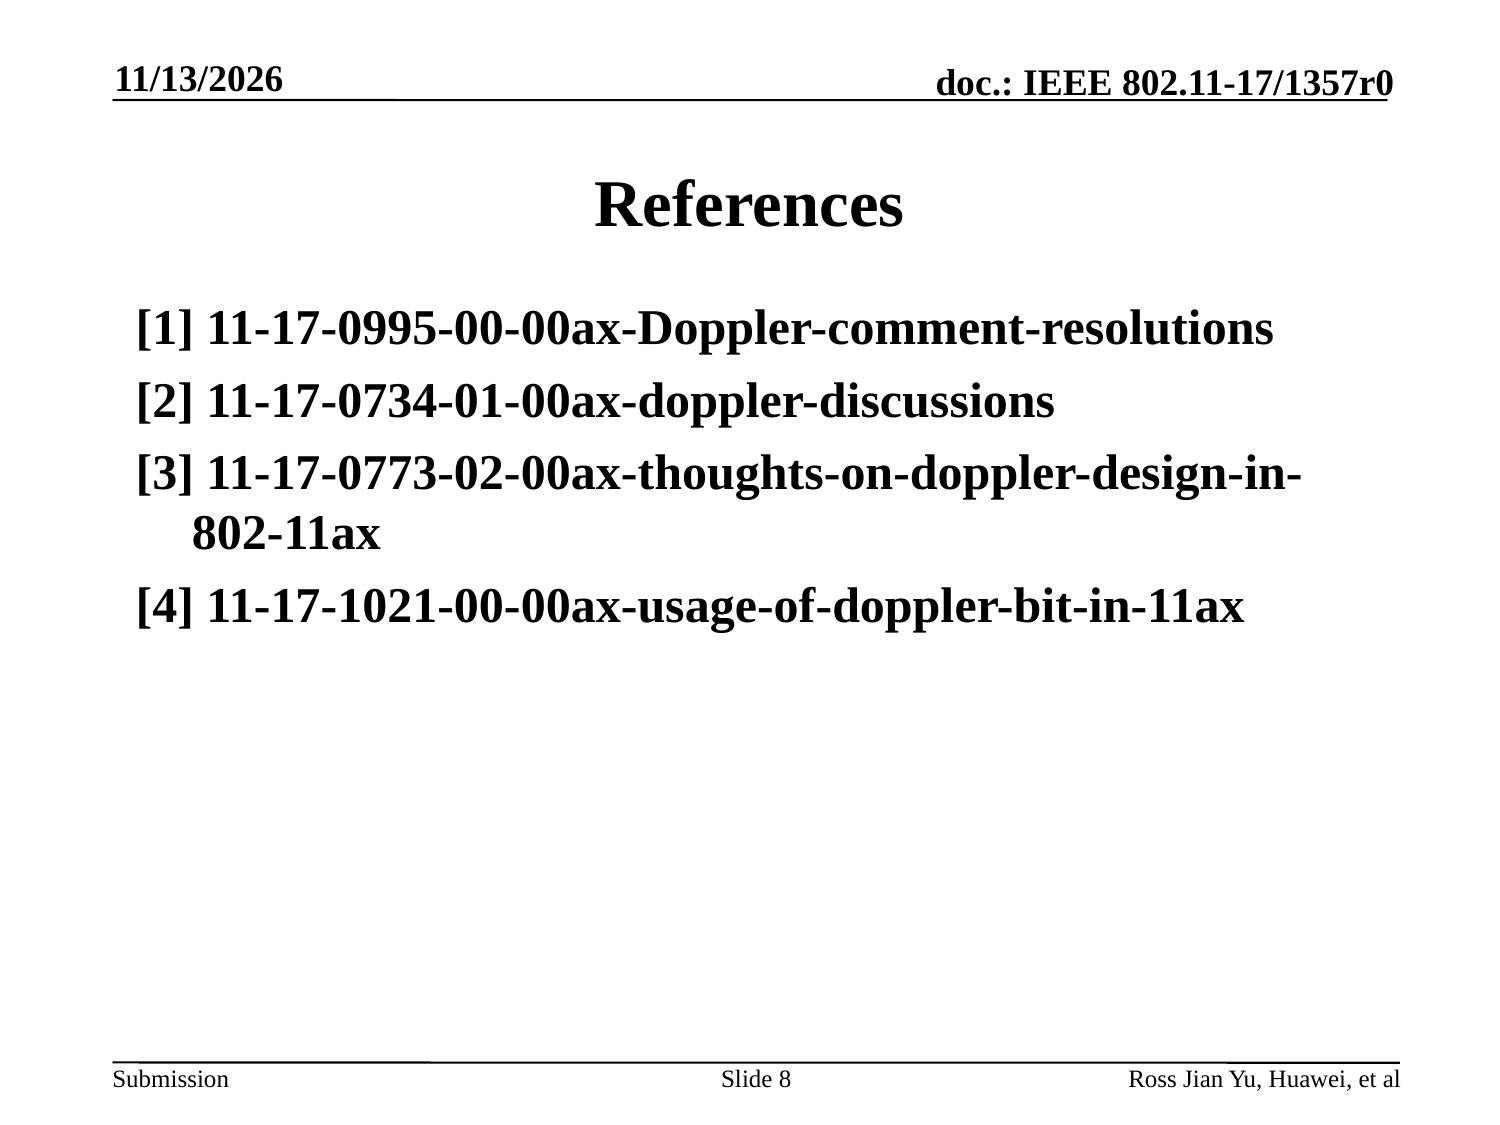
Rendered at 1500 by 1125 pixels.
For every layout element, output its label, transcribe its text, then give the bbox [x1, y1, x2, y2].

title References [112, 112, 1388, 288]
footer Ross Jian Yu, Huawei, et al [878, 1061, 1402, 1093]
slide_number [114, 54, 423, 100]
slide_number Slide 8 [712, 1061, 800, 1123]
list [1] 11-17-0995-00-00ax-Doppler-comment-resolutions [2] 11-17-0734-01-00ax-doppler-discussions [3] 11-17-0773-02-00ax-thoughts-on-doppler-design-in-802-11ax [4] 11-17-1021-00-00ax-usage-of-doppler-bit-in-11ax [120, 286, 1396, 963]
